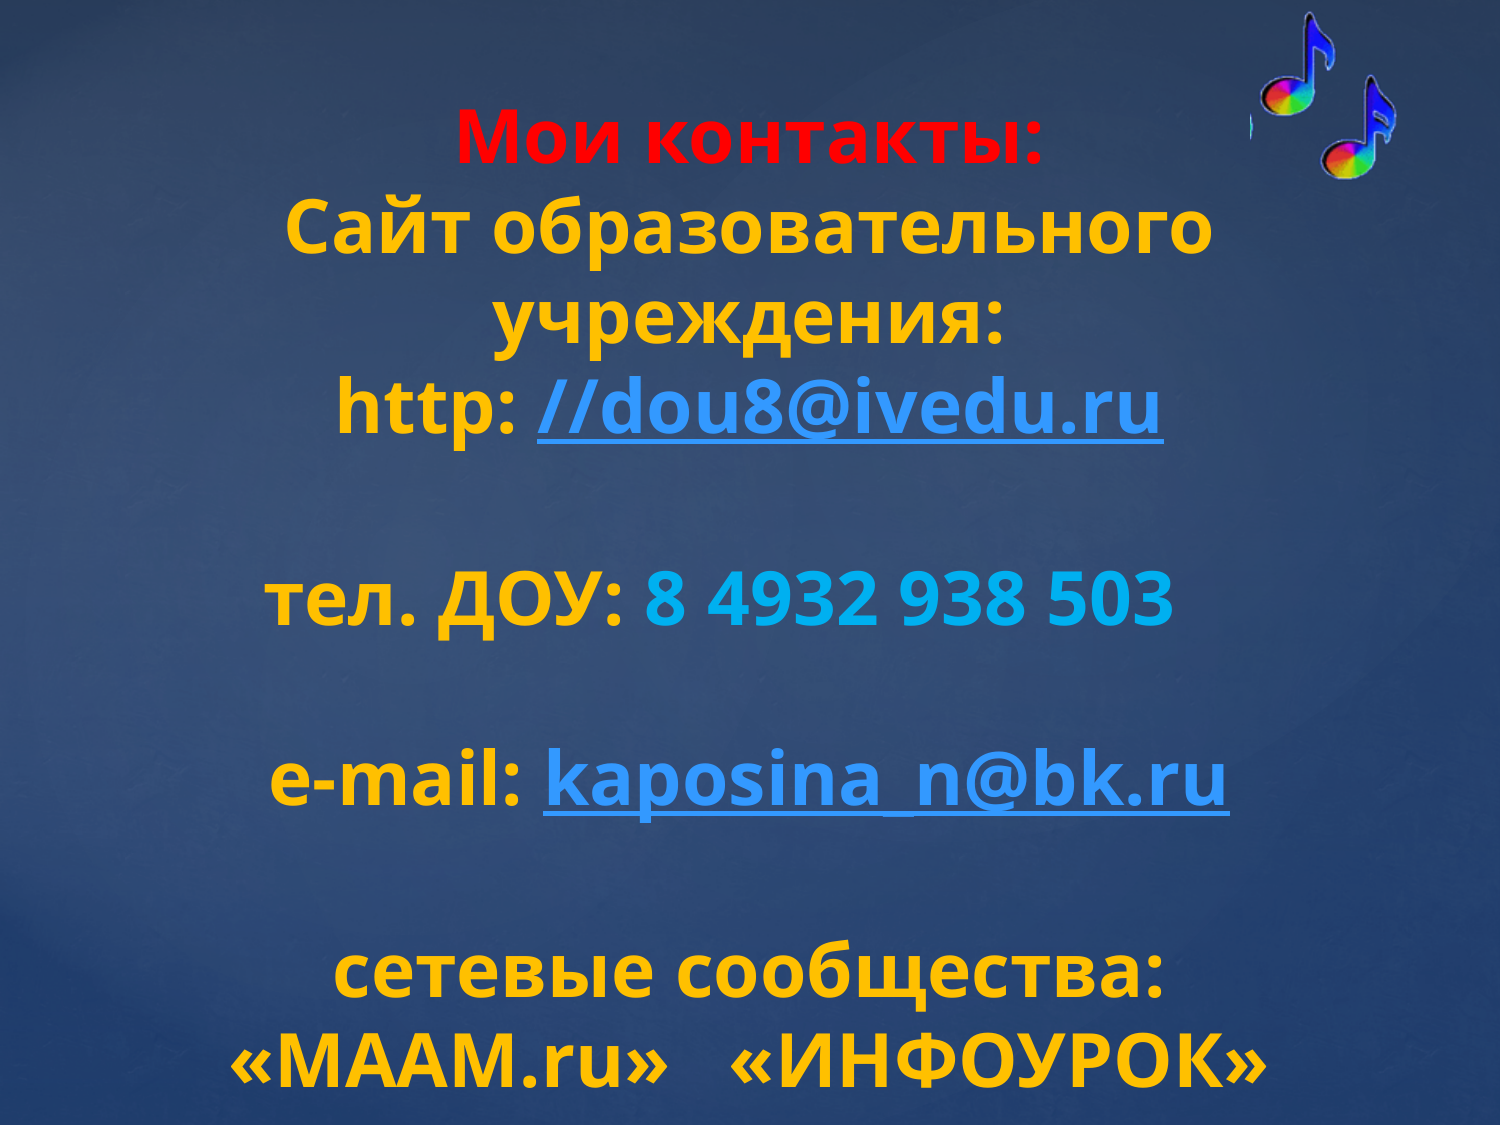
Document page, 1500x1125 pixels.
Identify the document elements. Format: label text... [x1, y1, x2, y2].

text_box Мои контакты: Сайт образовательного учреждения: http: //dou8@ivedu.ru тел. ДОУ: 8 4932 938 503 e-mail: kaposina_n@bk.ru сетевые сообщества: «МAAM.ru» «ИНФОУРОК» [100, 80, 1399, 1110]
picture [1249, 1, 1405, 215]
